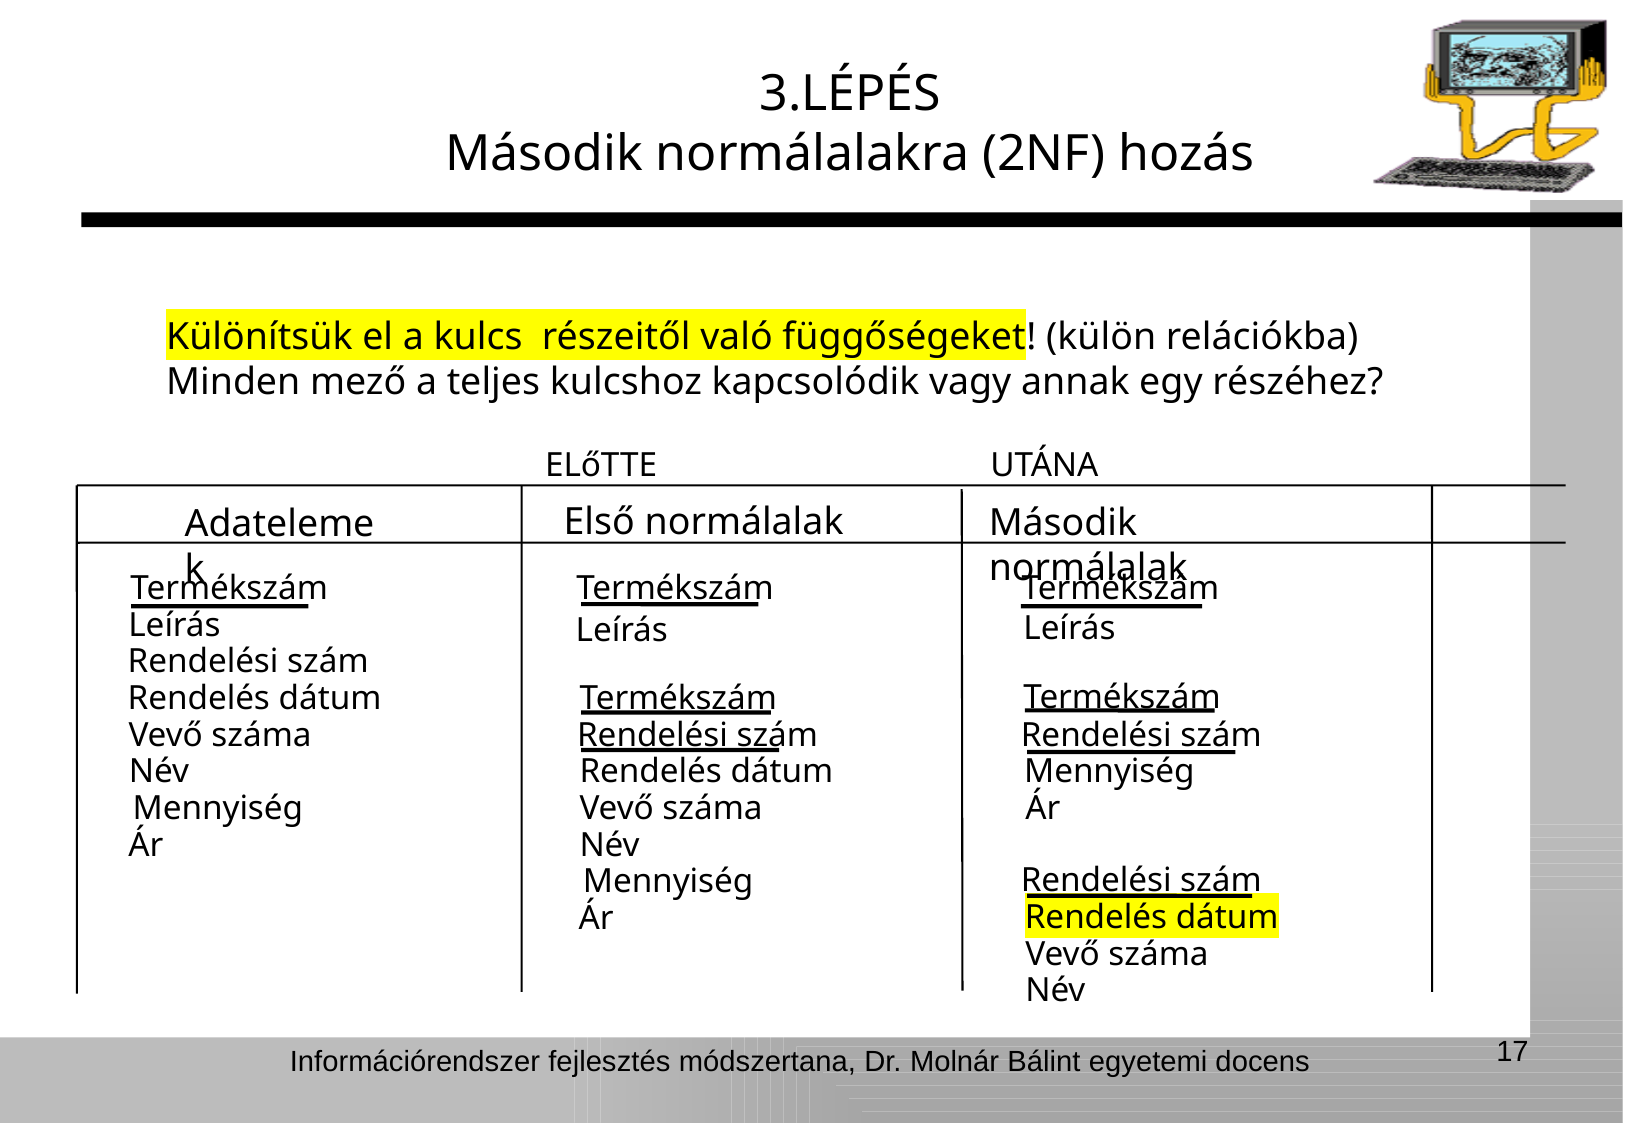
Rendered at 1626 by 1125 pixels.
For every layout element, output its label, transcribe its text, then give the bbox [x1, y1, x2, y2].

text_box Név [128, 749, 197, 772]
text_box Név [1025, 968, 1093, 991]
text_box Név [579, 822, 647, 846]
picture [1362, 188, 1625, 200]
text_box Rendelés dátum [1024, 895, 1297, 918]
text_box Rendelési szám [577, 712, 857, 736]
text_box Termékszám [1023, 675, 1232, 696]
text_box Első normálalak [563, 496, 925, 542]
text_box Termékszám [130, 566, 339, 586]
text_box Ár [578, 896, 644, 923]
text_box Adatelemek [184, 498, 393, 521]
text_box Vevő száma [579, 785, 782, 809]
text_box Termékszám [1021, 566, 1230, 586]
text_box Rendelés dátum [127, 676, 400, 699]
text_box Leírás [1023, 607, 1127, 626]
text_box [127, 1022, 462, 1108]
text_box Vevő száma [1025, 931, 1228, 954]
list 3.LÉPÉS Második normálalakra (2NF) hozás [75, 59, 1625, 188]
text_box Mennyiség [582, 859, 766, 882]
text_box ELőTTE [545, 442, 753, 474]
text_box Mennyiség [1024, 749, 1207, 772]
text_box Különítsük el a kulcs részeitől való függőségeket! (külön relációkba) Minden mező a teljes kulcshoz kapcsolódik vagy annak egy részéhez? [166, 311, 1553, 435]
slide_number 17 [1164, 1024, 1544, 1103]
text_box Leírás [128, 603, 231, 623]
text_box Rendelés dátum [579, 749, 851, 772]
text_box UTÁNA [990, 442, 1174, 474]
picture [1362, 0, 1625, 59]
text_box Ár [1025, 785, 1086, 814]
text_box [557, 1022, 1068, 1108]
text_box Rendelési szám [1020, 712, 1363, 744]
text_box Leírás [575, 607, 679, 628]
text_box Ár [128, 822, 207, 859]
text_box Rendelési szám [1020, 858, 1367, 884]
footer Információrendszer fejlesztés módszertana, Dr. Molnár Bálint egyetemi docens [233, 1034, 1368, 1125]
text_box Termékszám [576, 566, 784, 586]
text_box Mennyiség [132, 785, 316, 809]
text_box Rendelési szám [127, 639, 506, 664]
text_box Vevő száma [128, 712, 331, 736]
text_box Termékszám [579, 675, 788, 696]
text_box Második normálalak [988, 497, 1332, 542]
